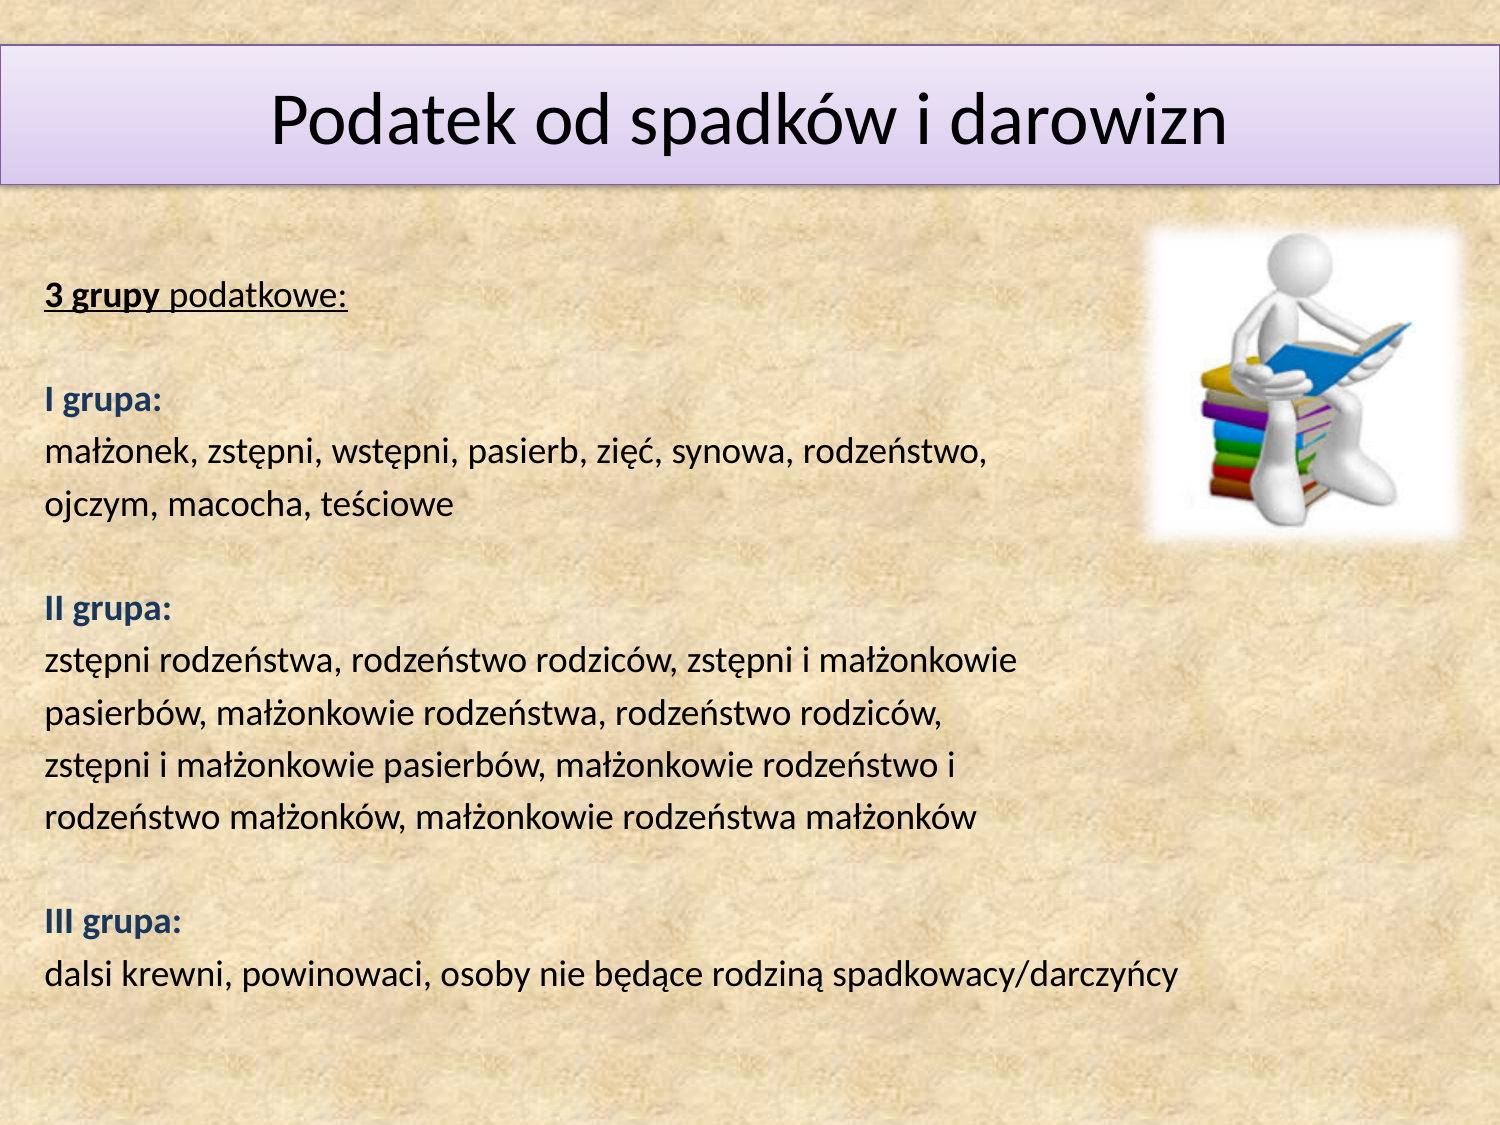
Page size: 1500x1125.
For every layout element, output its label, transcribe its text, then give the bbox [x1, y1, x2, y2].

title Podatek od spadków i darowizn [0, 44, 1500, 185]
picture [0, 185, 1500, 1125]
list 3 grupy podatkowe: I grupa: małżonek, zstępni, wstępni, pasierb, zięć, synowa, rodzeństwo, ojczym, macocha, teściowe II grupa: zstępni rodzeństwa, rodzeństwo rodziców, zstępni i małżonkowie pasierbów, małżonkowie rodzeństwa, rodzeństwo rodziców, zstępni i małżonkowie pasierbów, małżonkowie rodzeństwo i rodzeństwo małżonków, małżonkowie rodzeństwa małżonków III grupa: dalsi krewni, powinowaci, osoby nie będące rodziną spadkowacy/darczyńcy [29, 262, 1483, 1005]
picture [0, 0, 1500, 44]
